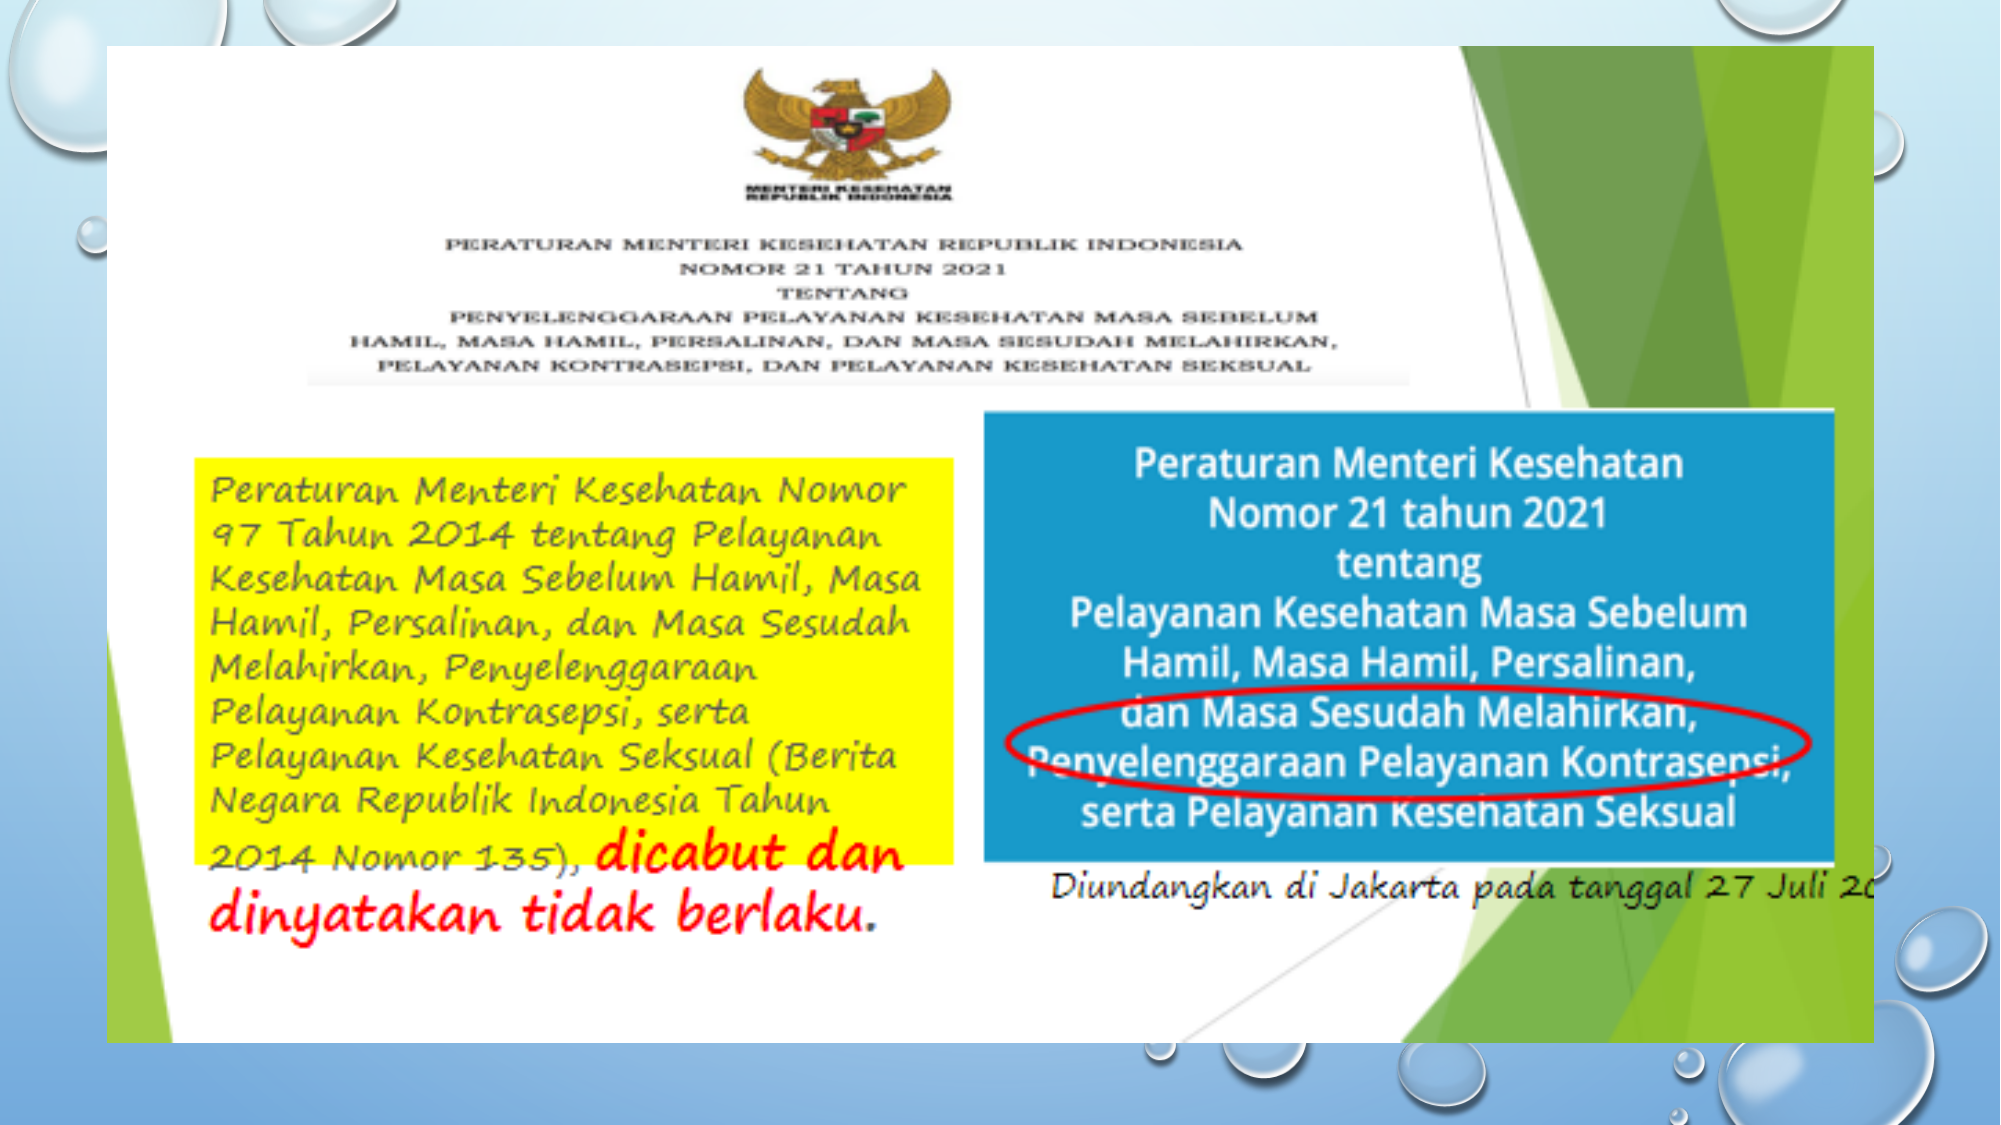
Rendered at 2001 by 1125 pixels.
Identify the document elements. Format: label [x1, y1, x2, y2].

picture [0, 0, 2000, 1125]
list [107, 45, 1875, 1044]
